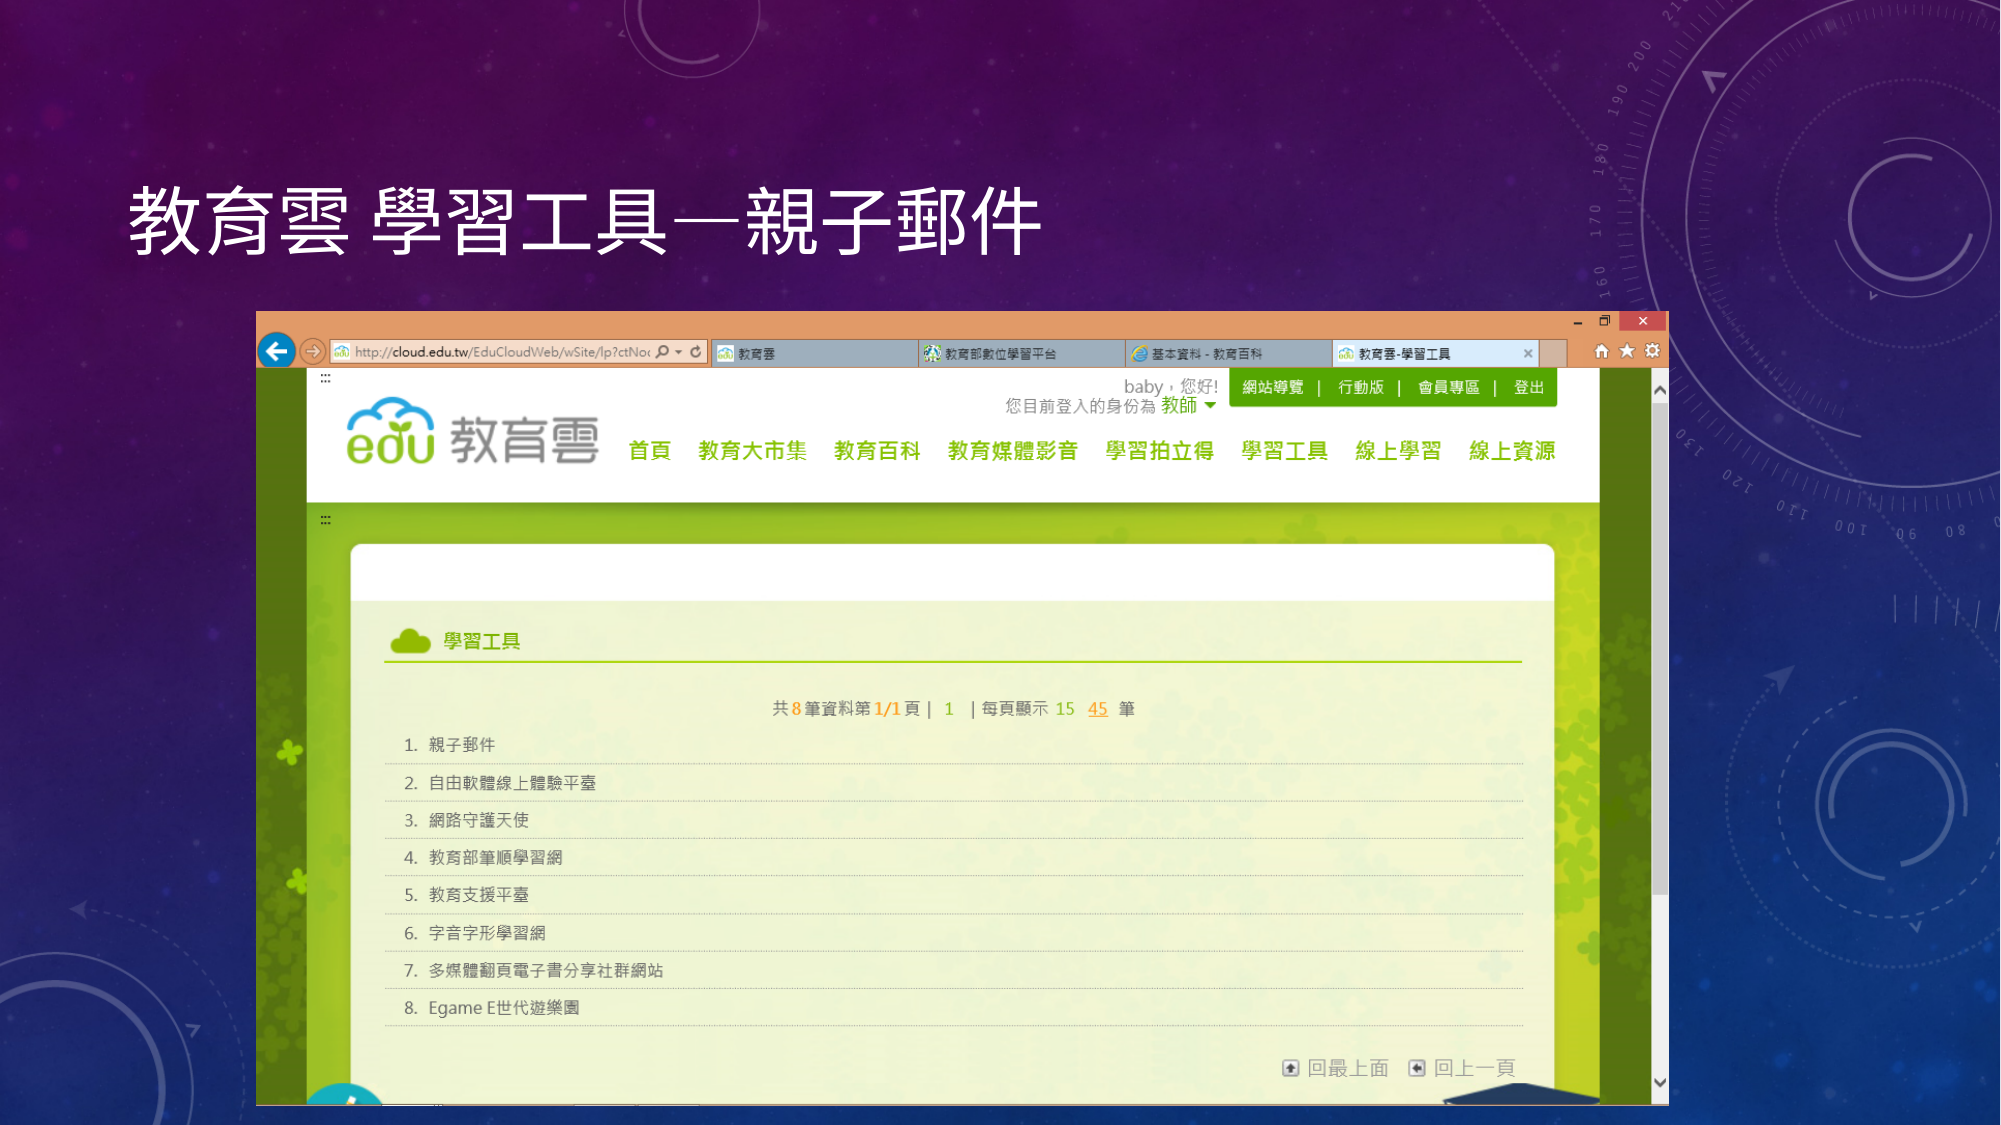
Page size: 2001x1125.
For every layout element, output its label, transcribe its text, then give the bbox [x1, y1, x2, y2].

title 教育雲 學習工具—親子郵件 [112, 99, 1775, 339]
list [255, 311, 1669, 1106]
picture [0, 0, 2001, 1125]
